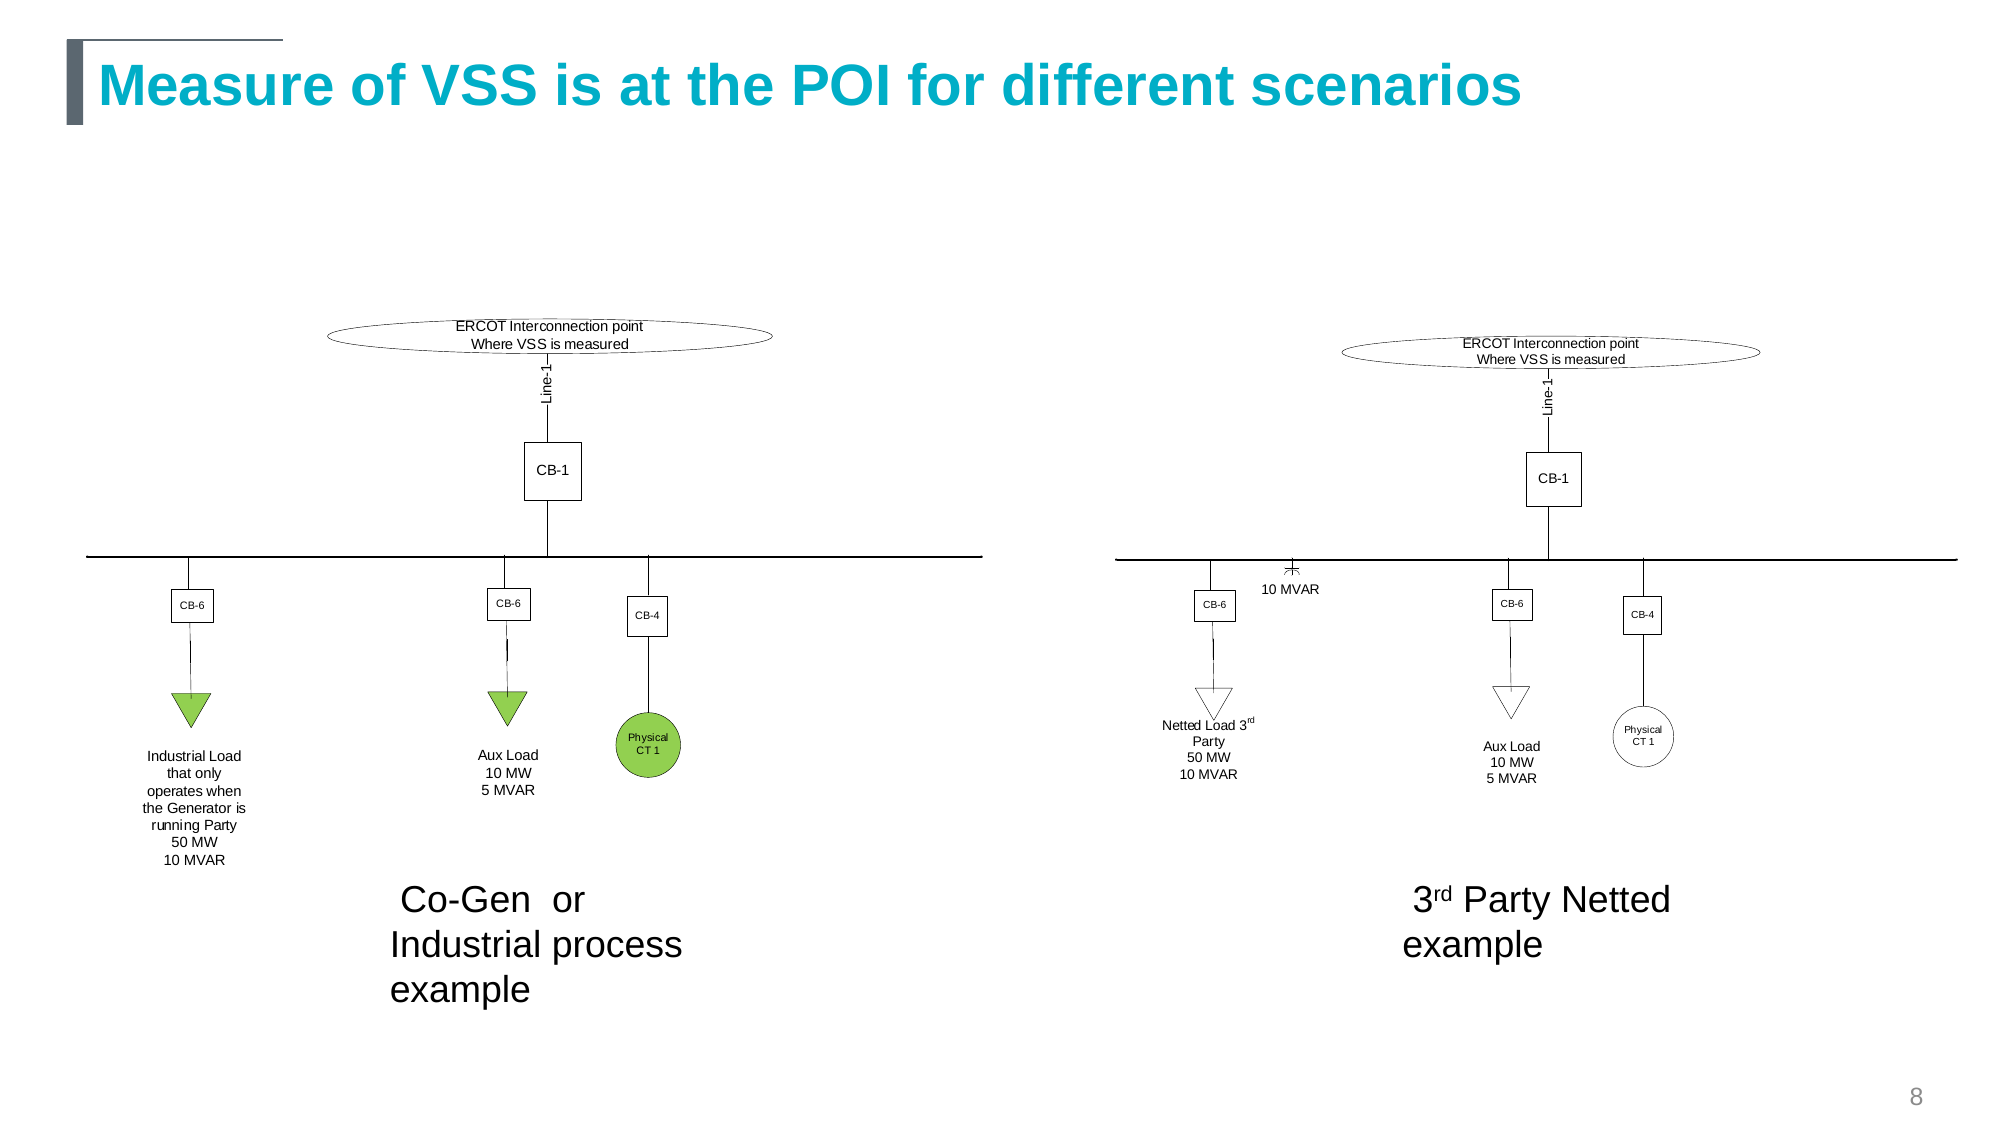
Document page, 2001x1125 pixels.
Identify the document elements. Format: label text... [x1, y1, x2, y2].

slide_number 8 [1850, 1070, 1984, 1120]
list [83, 312, 984, 877]
picture [1112, 329, 1959, 796]
text_box Co-Gen or Industrial process example [375, 885, 725, 1018]
text_box 3rd Party Netted example [1387, 867, 1738, 973]
title Measure of VSS is at the POI for different scenarios [83, 39, 1934, 134]
